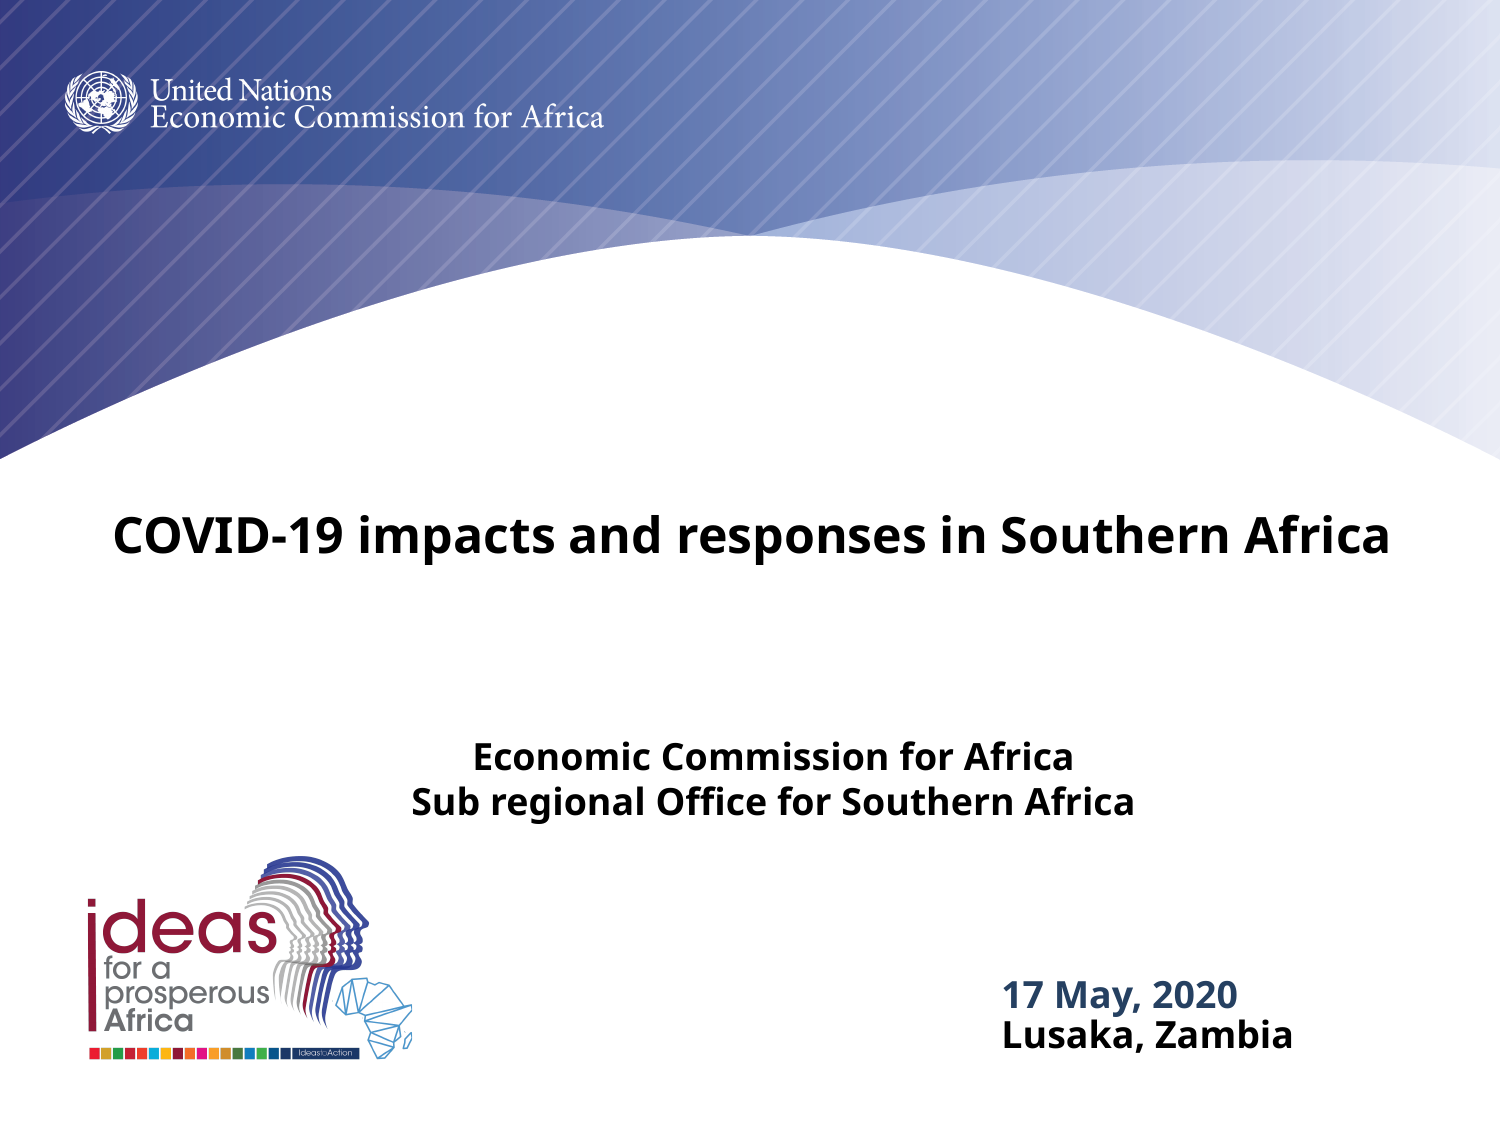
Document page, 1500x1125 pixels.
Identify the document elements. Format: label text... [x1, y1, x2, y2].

text_box Economic Commission for Africa Sub regional Office for Southern Africa [86, 732, 1462, 875]
text_box COVID-19 impacts and responses in Southern Africa [43, 503, 1462, 598]
picture [0, 0, 1500, 465]
text_box 17 May, 2020 Lusaka, Zambia [986, 952, 1500, 1065]
picture [87, 875, 413, 1062]
